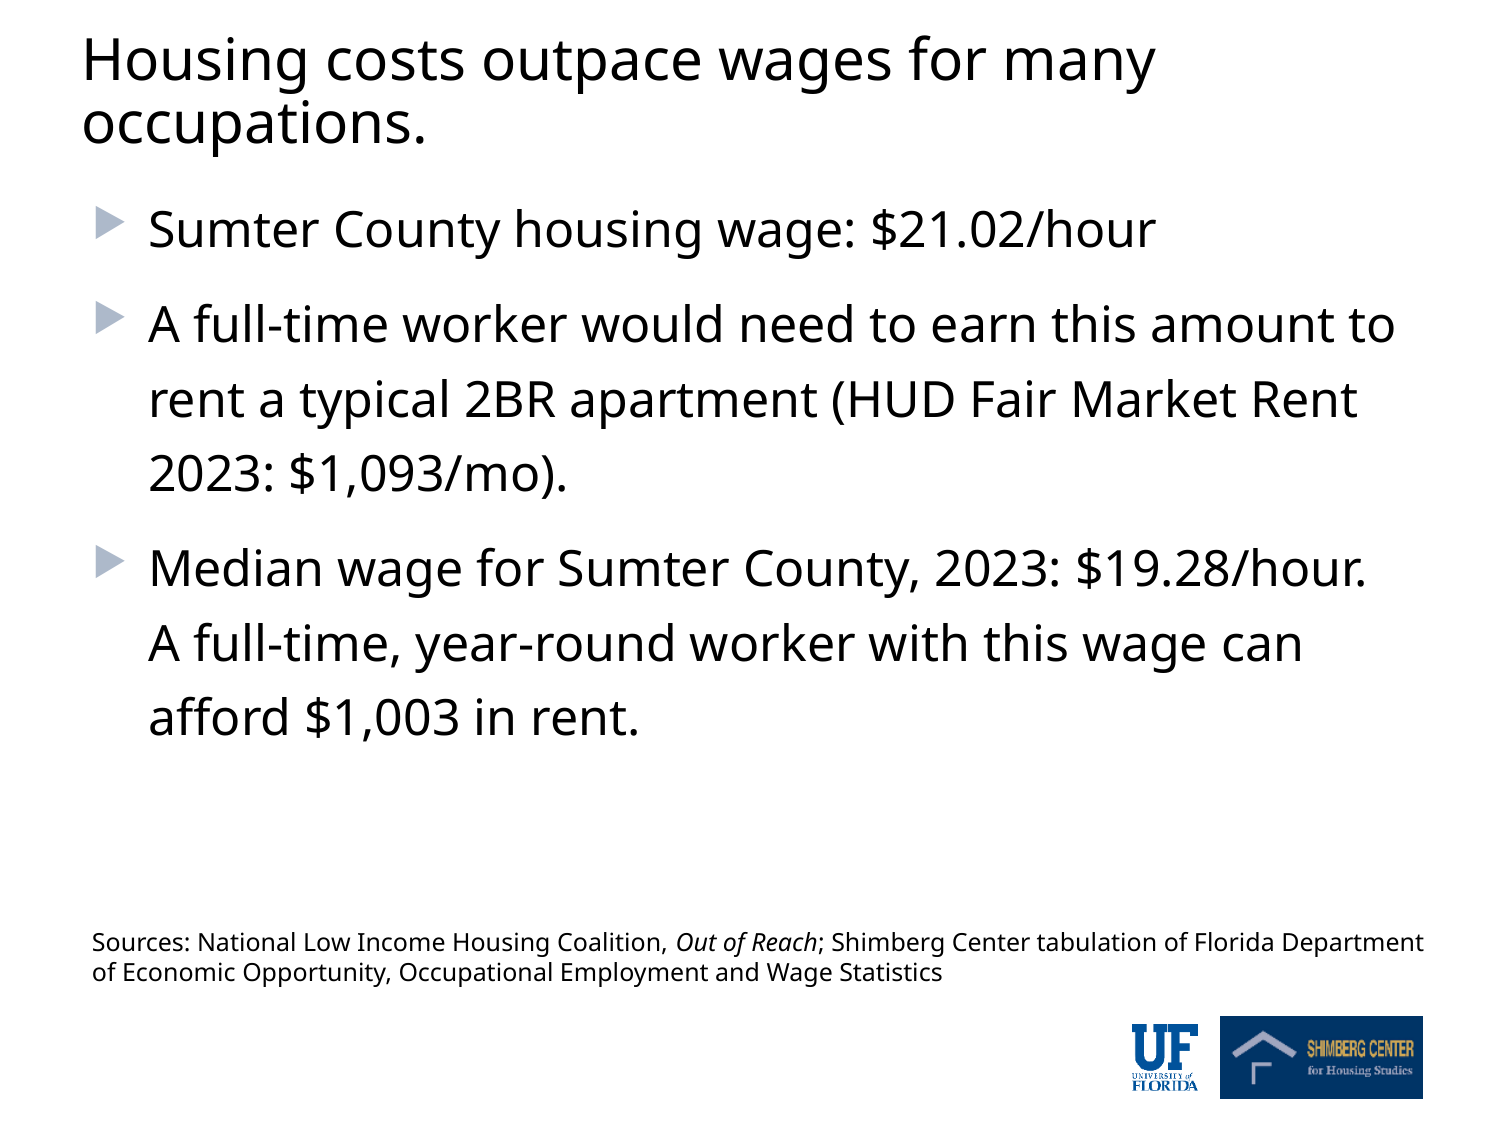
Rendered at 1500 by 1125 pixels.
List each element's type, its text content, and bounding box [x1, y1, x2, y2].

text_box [1132, 1016, 1423, 1099]
title Housing costs outpace wages for many occupations. [66, 39, 1346, 148]
text_box Sumter County housing wage: $21.02/hour A full-time worker would need to earn this amount to rent a typical 2BR apartment (HUD Fair Market Rent 2023: $1,093/mo). Median wage for Sumter County, 2023: $19.28/hour. A full-time, year-round worker with this wage can afford $1,003 in rent. [77, 175, 1423, 757]
text_box Sources: National Low Income Housing Coalition, Out of Reach; Shimberg Center tabulation of Florida Department of Economic Opportunity, Occupational Employment and Wage Statistics [77, 919, 1446, 994]
